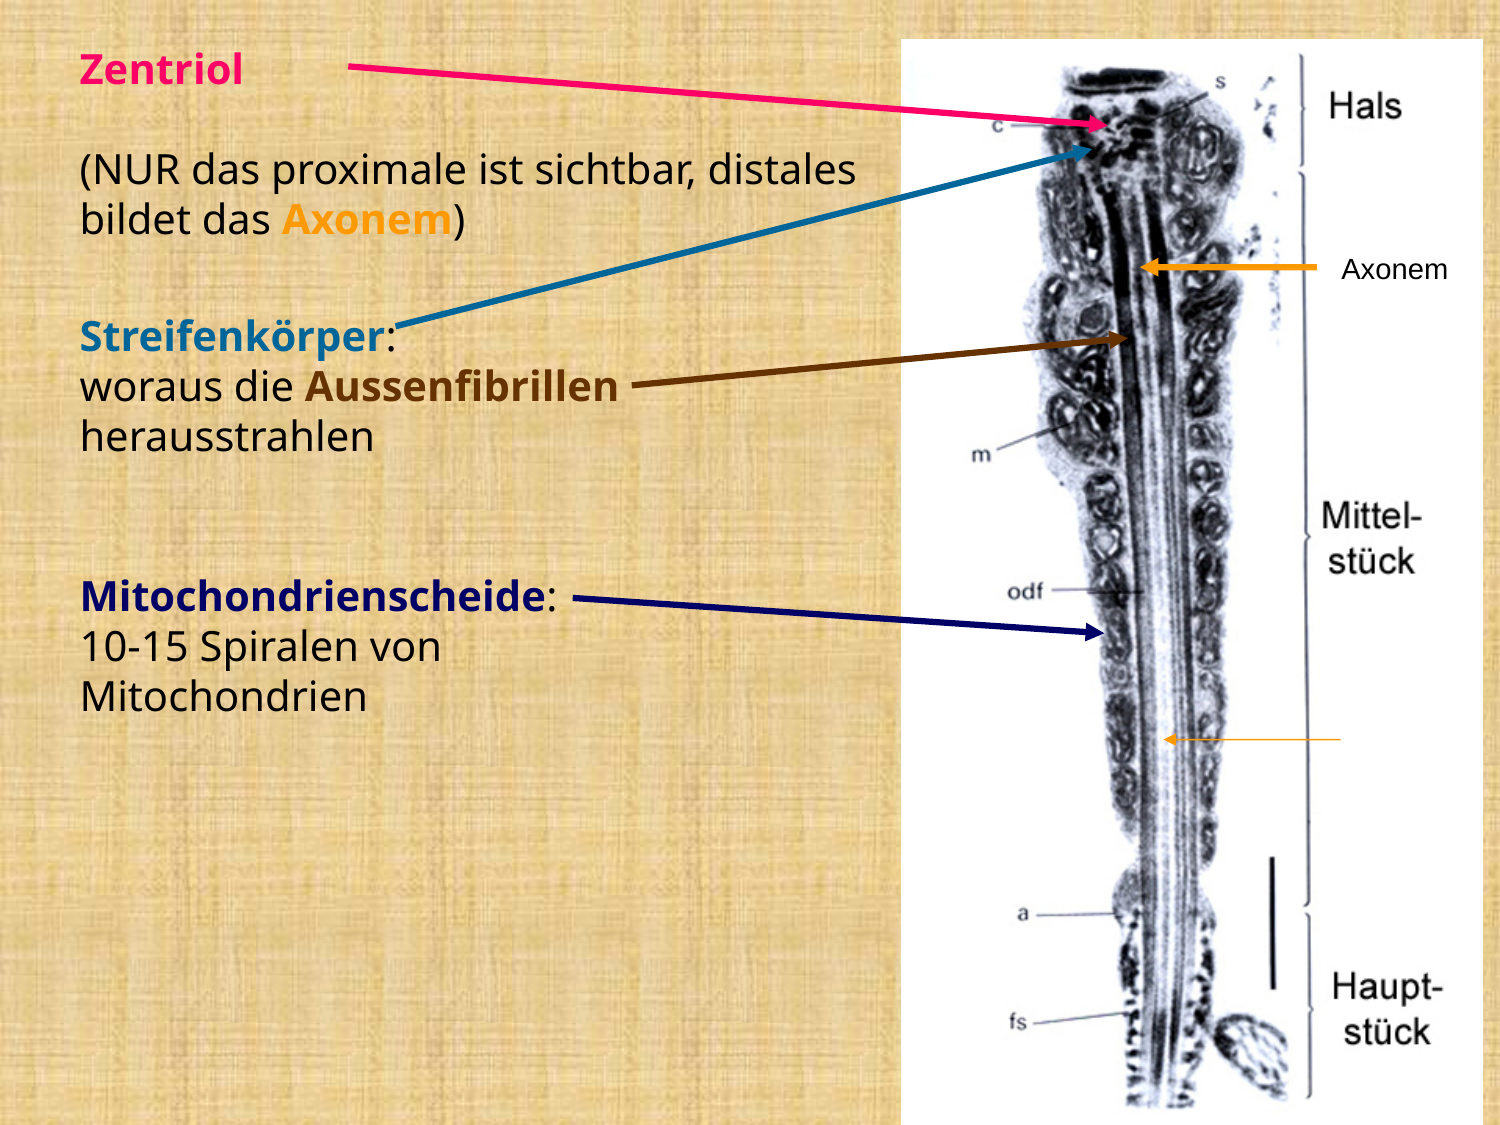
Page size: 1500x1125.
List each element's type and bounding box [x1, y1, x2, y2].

text_box [64, 35, 1465, 730]
picture [0, 0, 1500, 1125]
